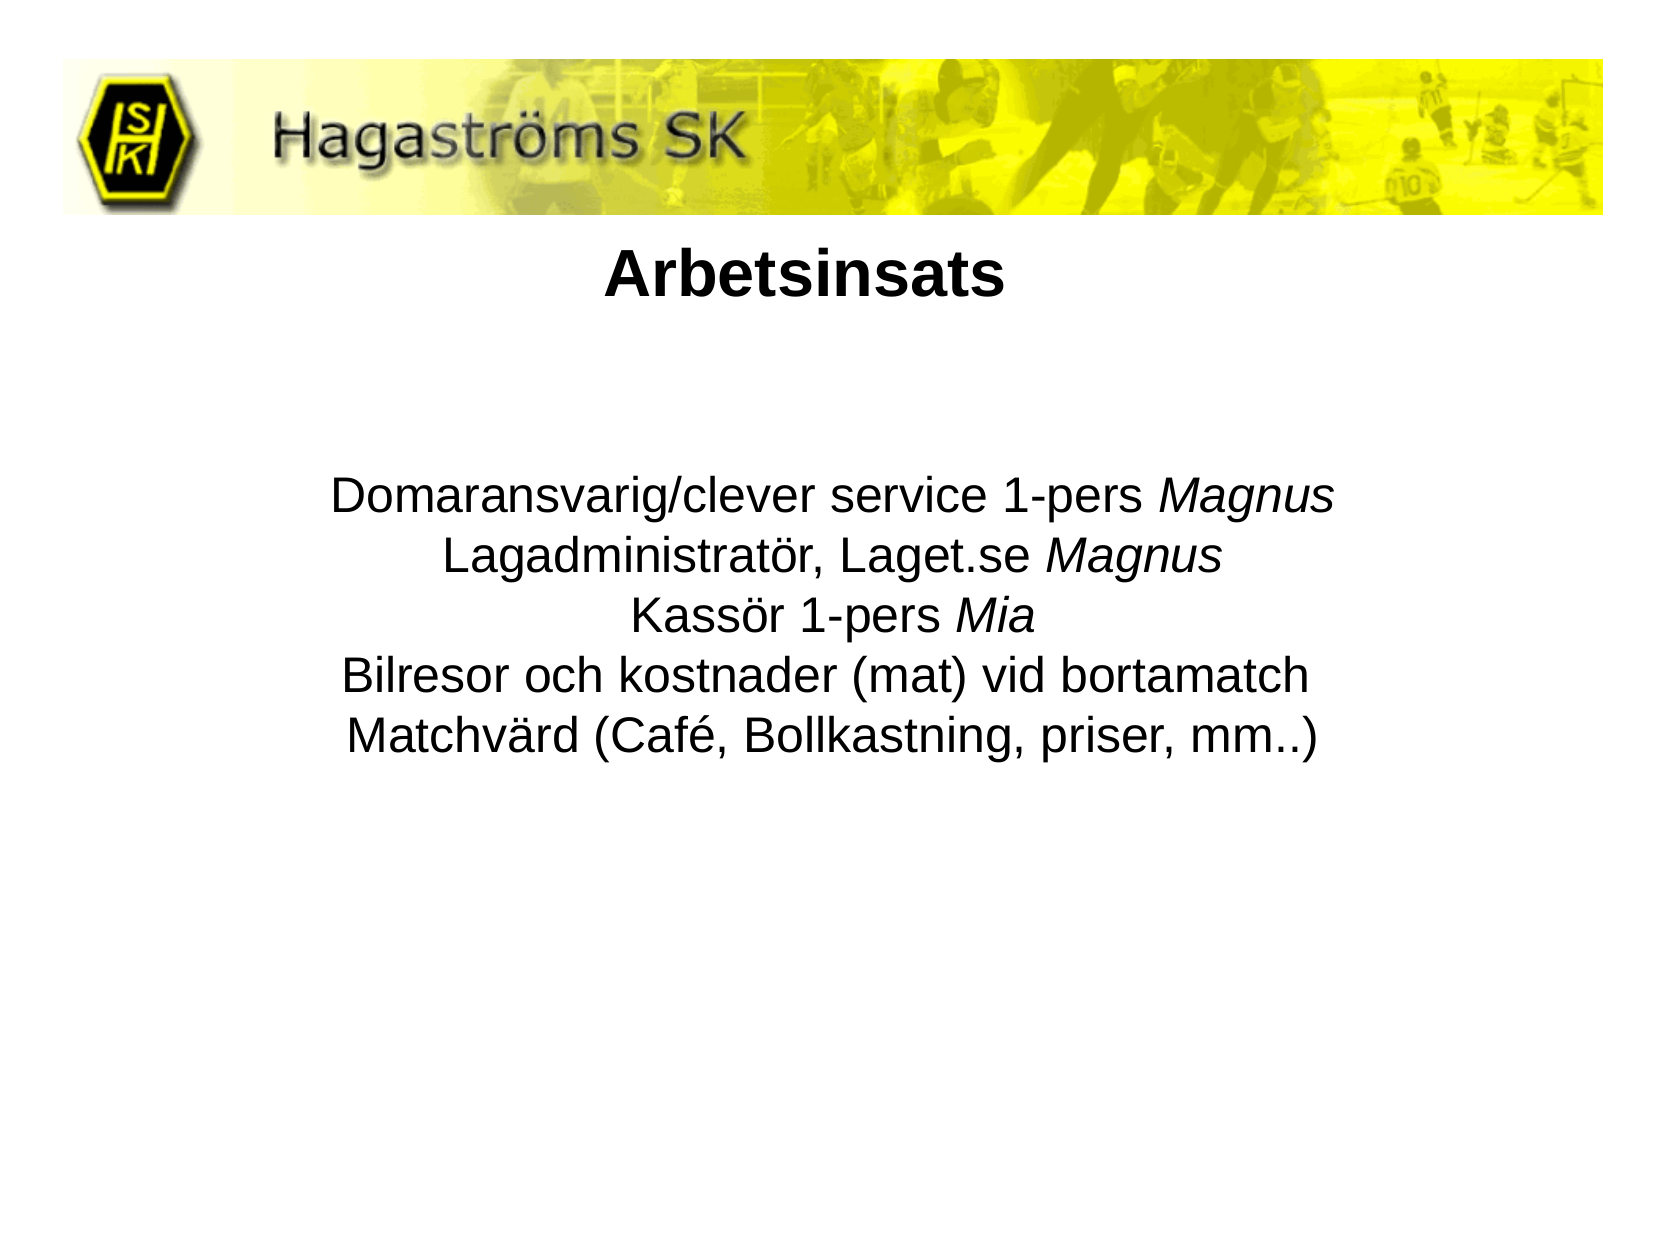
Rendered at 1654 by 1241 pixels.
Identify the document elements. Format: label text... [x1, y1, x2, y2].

picture [63, 58, 1603, 215]
text_box Domaransvarig/clever service 1-pers Magnus Lagadministratör, Laget.se Magnus Kassör 1-pers Mia Bilresor och kostnader (mat) vid bortamatch Matchvärd (Café, Bollkastning, priser, mm..) [31, 334, 1635, 1226]
text_box Arbetsinsats [485, 224, 1125, 334]
